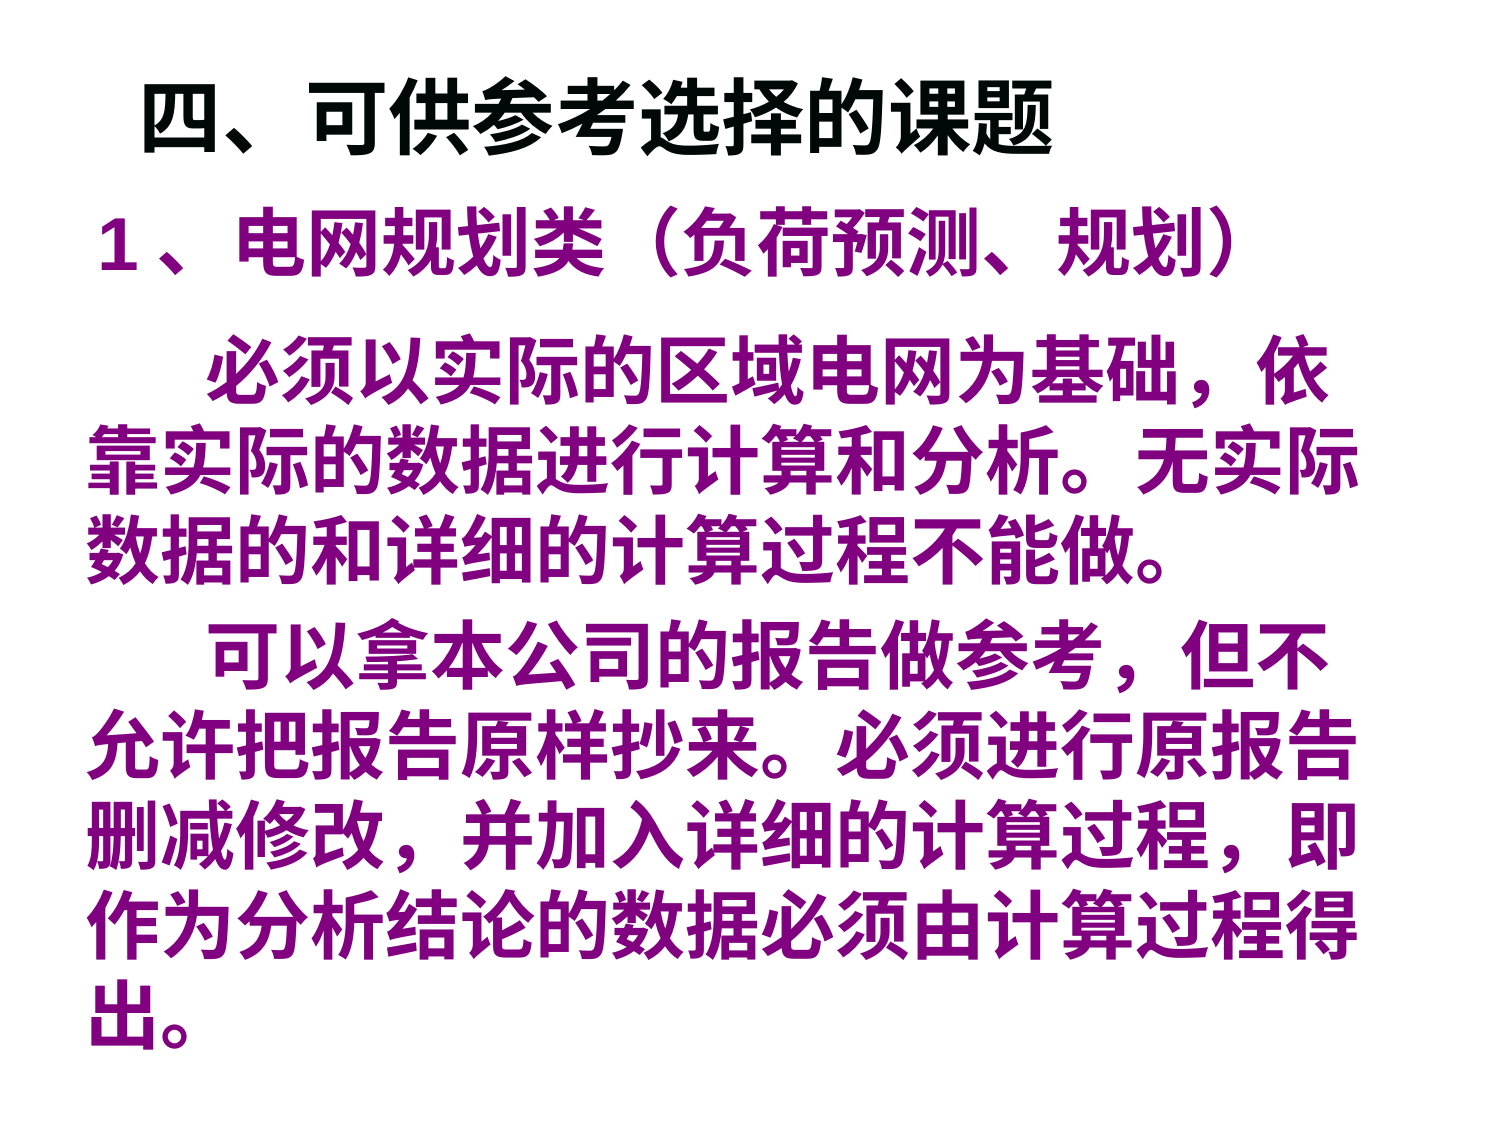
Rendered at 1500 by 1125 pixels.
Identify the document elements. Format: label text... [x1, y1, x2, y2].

title 四、可供参考选择的课题 [123, 54, 1400, 173]
subtitle 必须以实际的区域电网为基础，依靠实际的数据进行计算和分析。无实际数据的和详细的计算过程不能做。 可以拿本公司的报告做参考，但不允许把报告原样抄来。必须进行原报告删减修改，并加入详细的计算过程，即作为分析结论的数据必须由计算过程得出。 [70, 316, 1406, 1097]
title 1、电网规划类（负荷预测、规划） [81, 163, 1358, 316]
